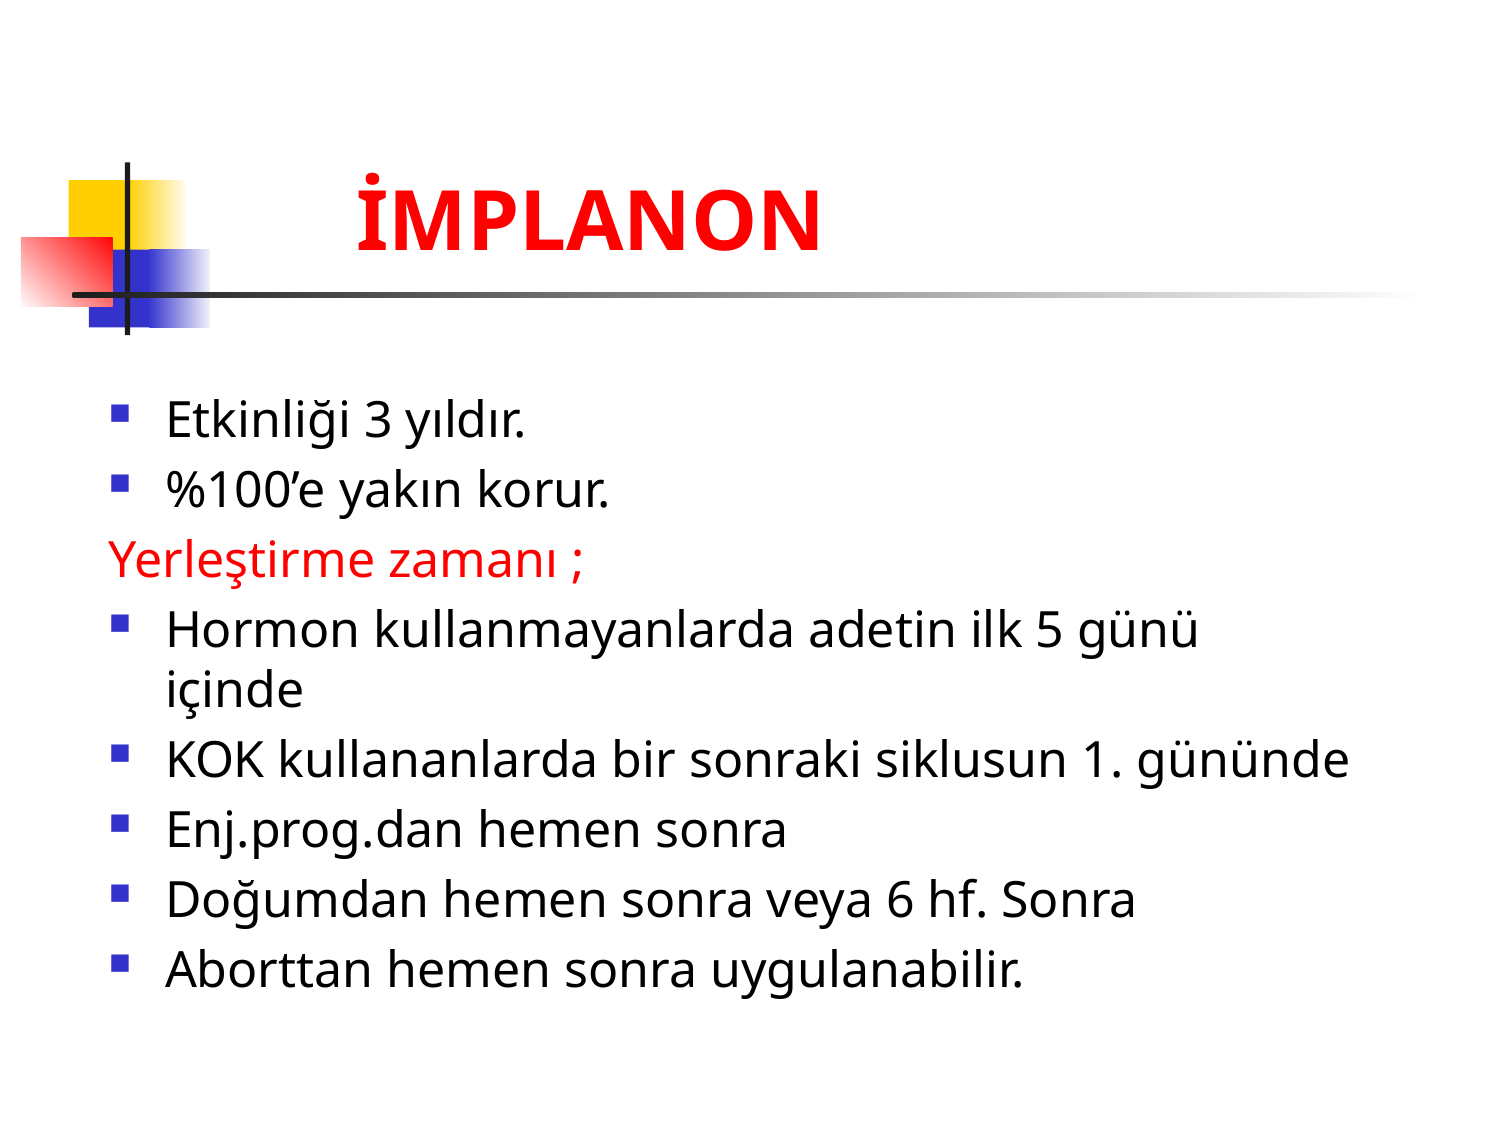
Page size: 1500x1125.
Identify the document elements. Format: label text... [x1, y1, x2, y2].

list Etkinliği 3 yıldır. %100’e yakın korur. Yerleştirme zamanı ; Hormon kullanmayanlarda adetin ilk 5 günü içinde KOK kullananlarda bir sonraki siklusun 1. gününde Enj.prog.dan hemen sonra Doğumdan hemen sonra veya 6 hf. Sonra Aborttan hemen sonra uygulanabilir. [93, 379, 1369, 1055]
title İMPLANON [340, 34, 1395, 276]
